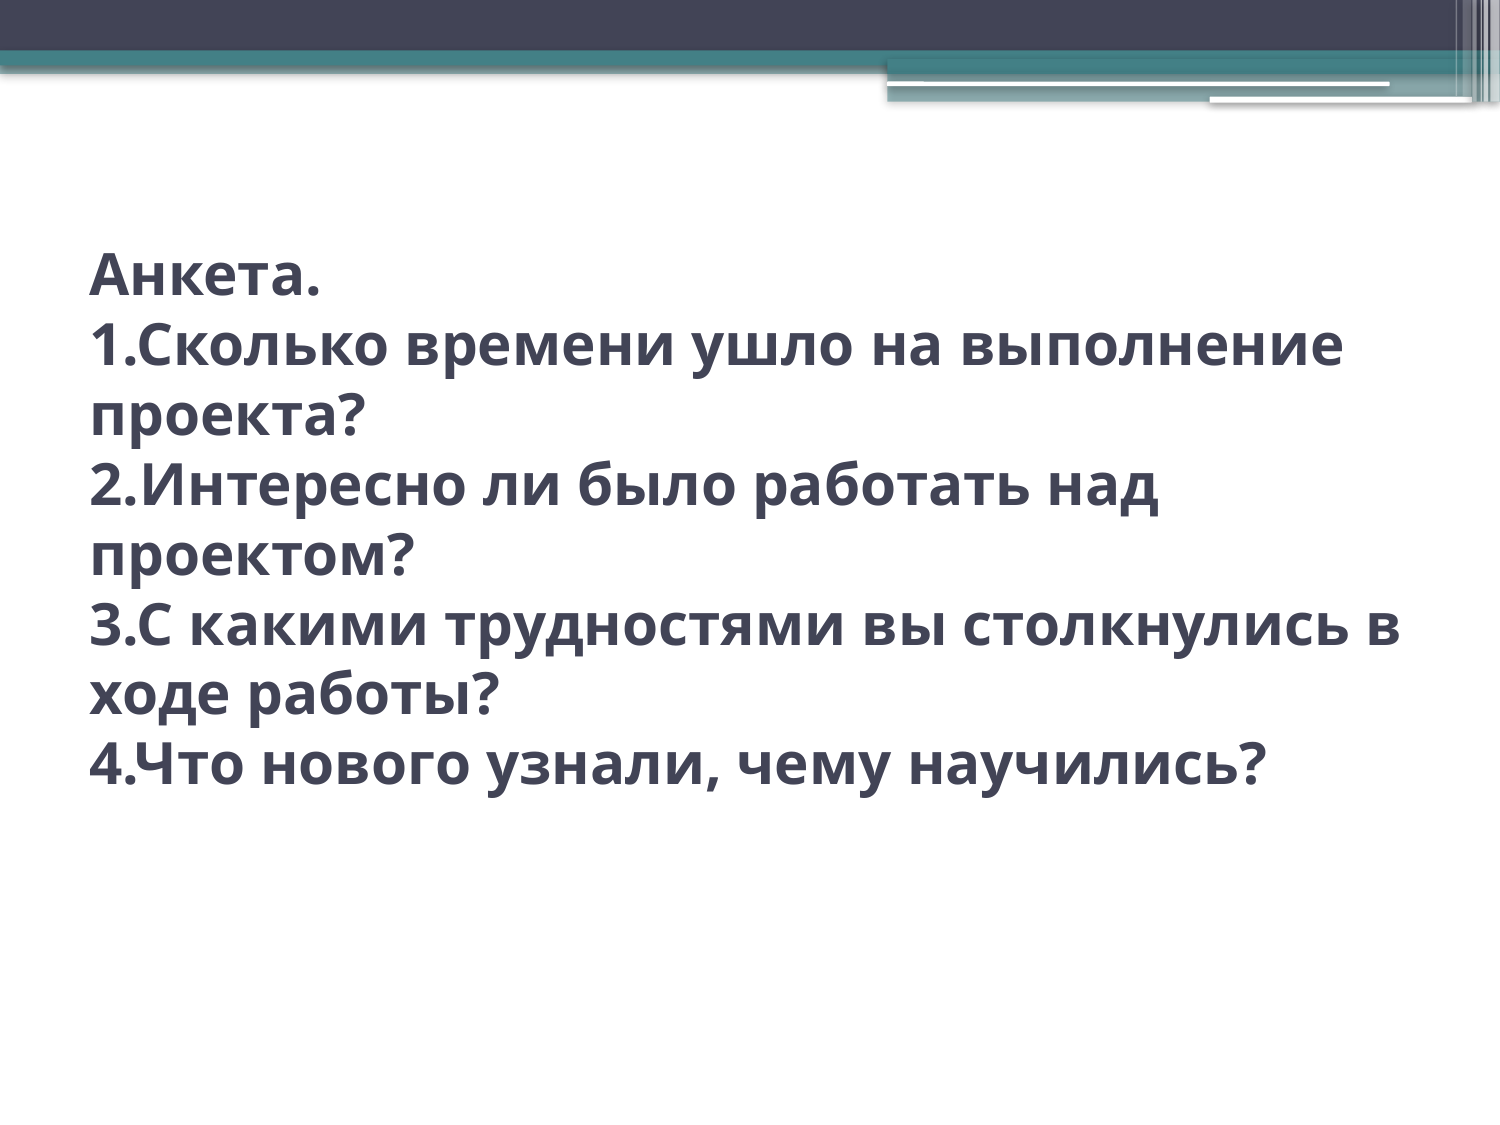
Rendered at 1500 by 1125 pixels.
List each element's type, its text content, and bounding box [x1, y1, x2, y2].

title Анкета. 1.Сколько времени ушло на выполнение проекта? 2.Интересно ли было работать над проектом? 3.С какими трудностями вы столкнулись в ходе работы? 4.Что нового узнали, чему научились? [75, 45, 1425, 1059]
